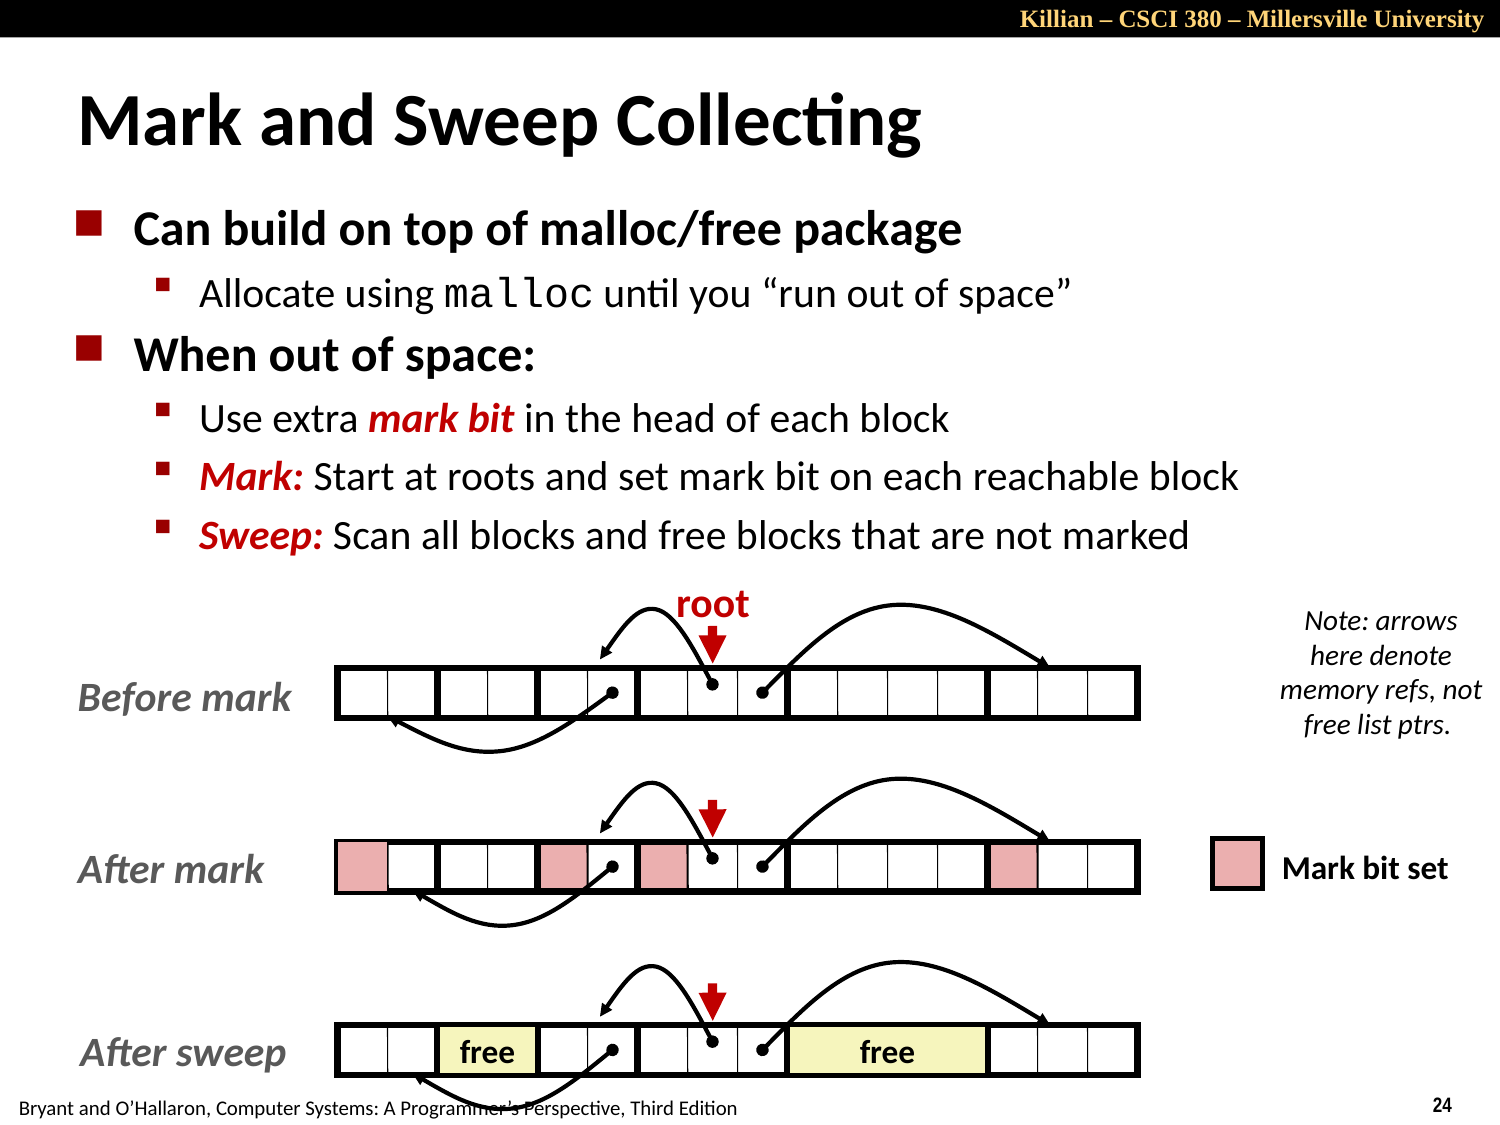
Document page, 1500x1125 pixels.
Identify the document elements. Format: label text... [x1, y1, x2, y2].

list Can build on top of malloc/free package Allocate using malloc until you “run out of space” When out of space: Use extra mark bit in the head of each block Mark: Start at roots and set mark bit on each reachable block Sweep: Scan all blocks and free blocks that are not marked [61, 192, 1426, 567]
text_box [62, 958, 1138, 1113]
title Mark and Sweep Collecting [62, 74, 1236, 170]
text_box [61, 774, 1466, 930]
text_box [61, 567, 1500, 756]
